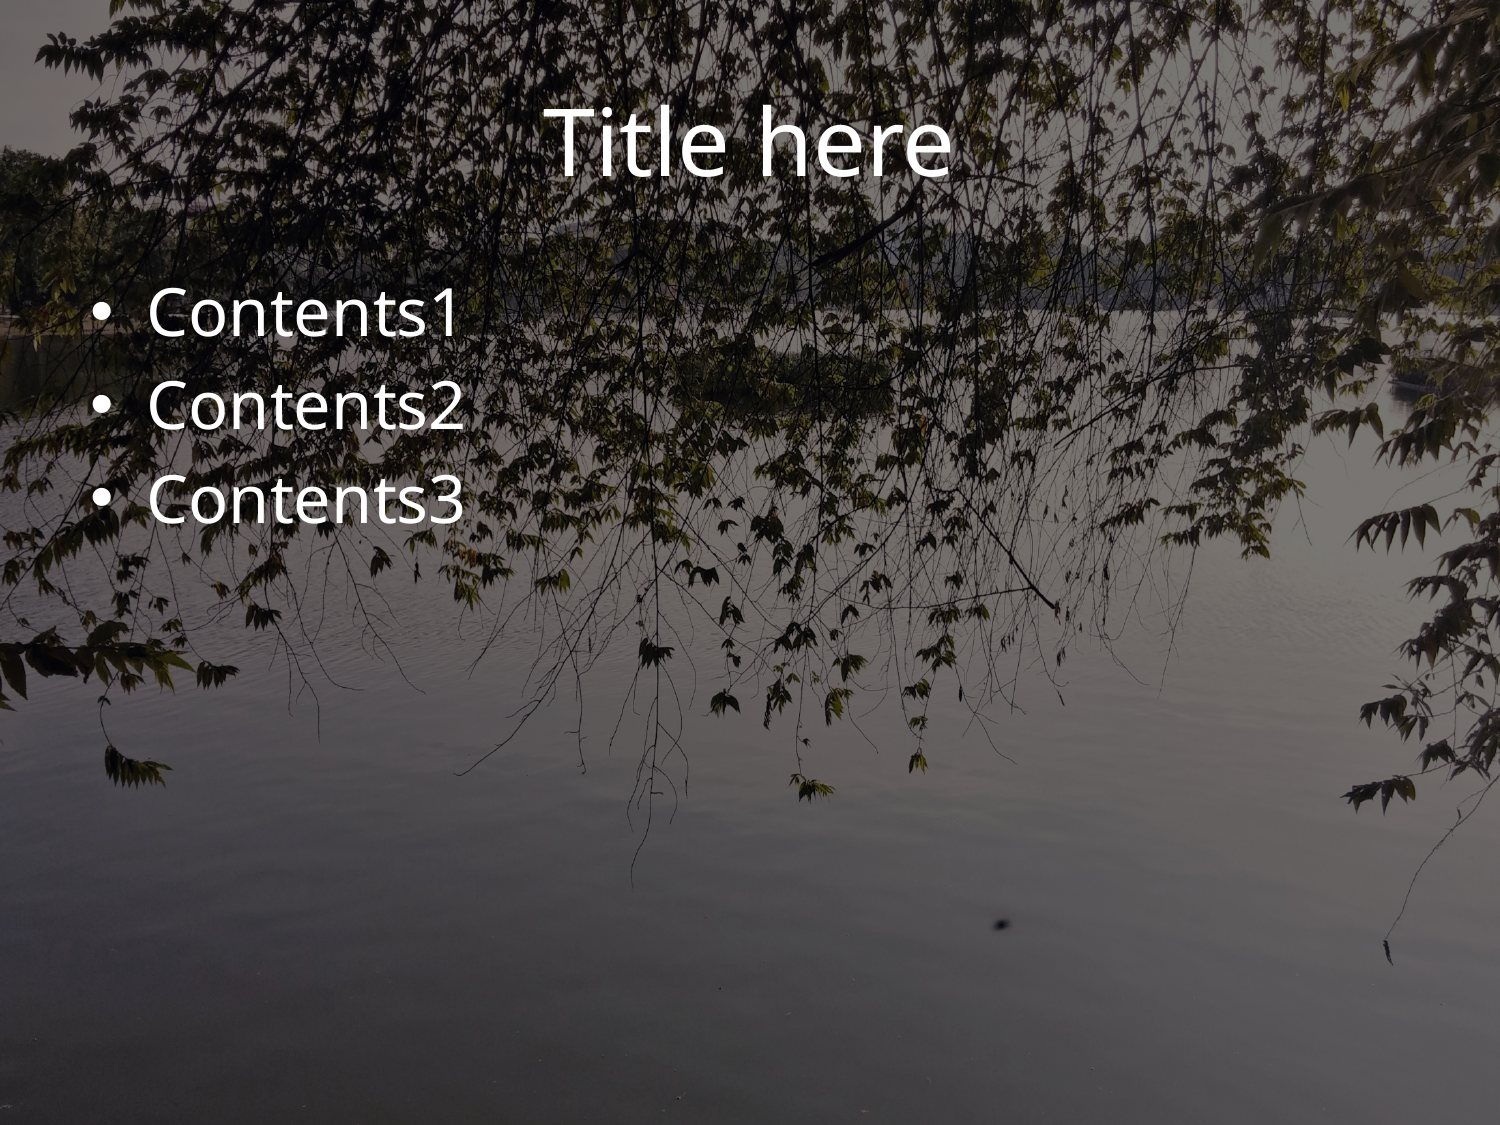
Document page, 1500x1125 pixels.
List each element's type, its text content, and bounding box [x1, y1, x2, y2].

title Title here [75, 45, 1425, 233]
list Contents1 Contents2 Contents3 [75, 262, 1425, 1005]
text_box [0, 0, 1500, 1125]
